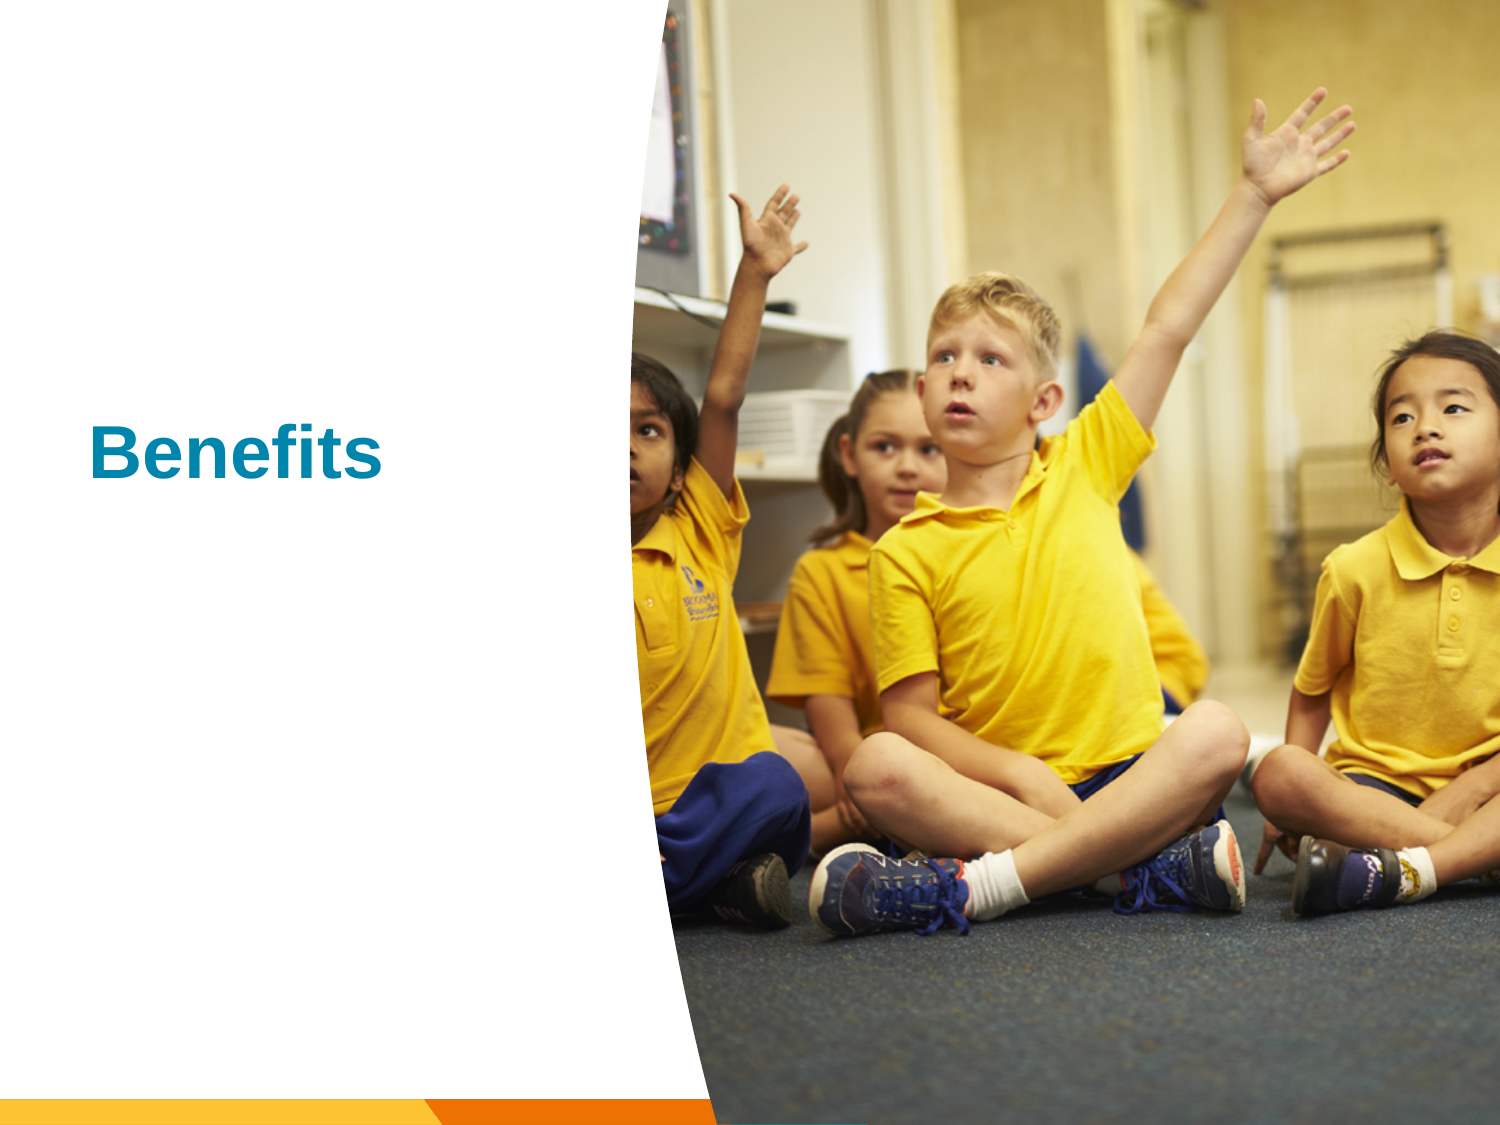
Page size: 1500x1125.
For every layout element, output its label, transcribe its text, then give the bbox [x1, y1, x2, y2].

picture [0, 0, 1500, 1125]
title Benefits [88, 328, 583, 570]
